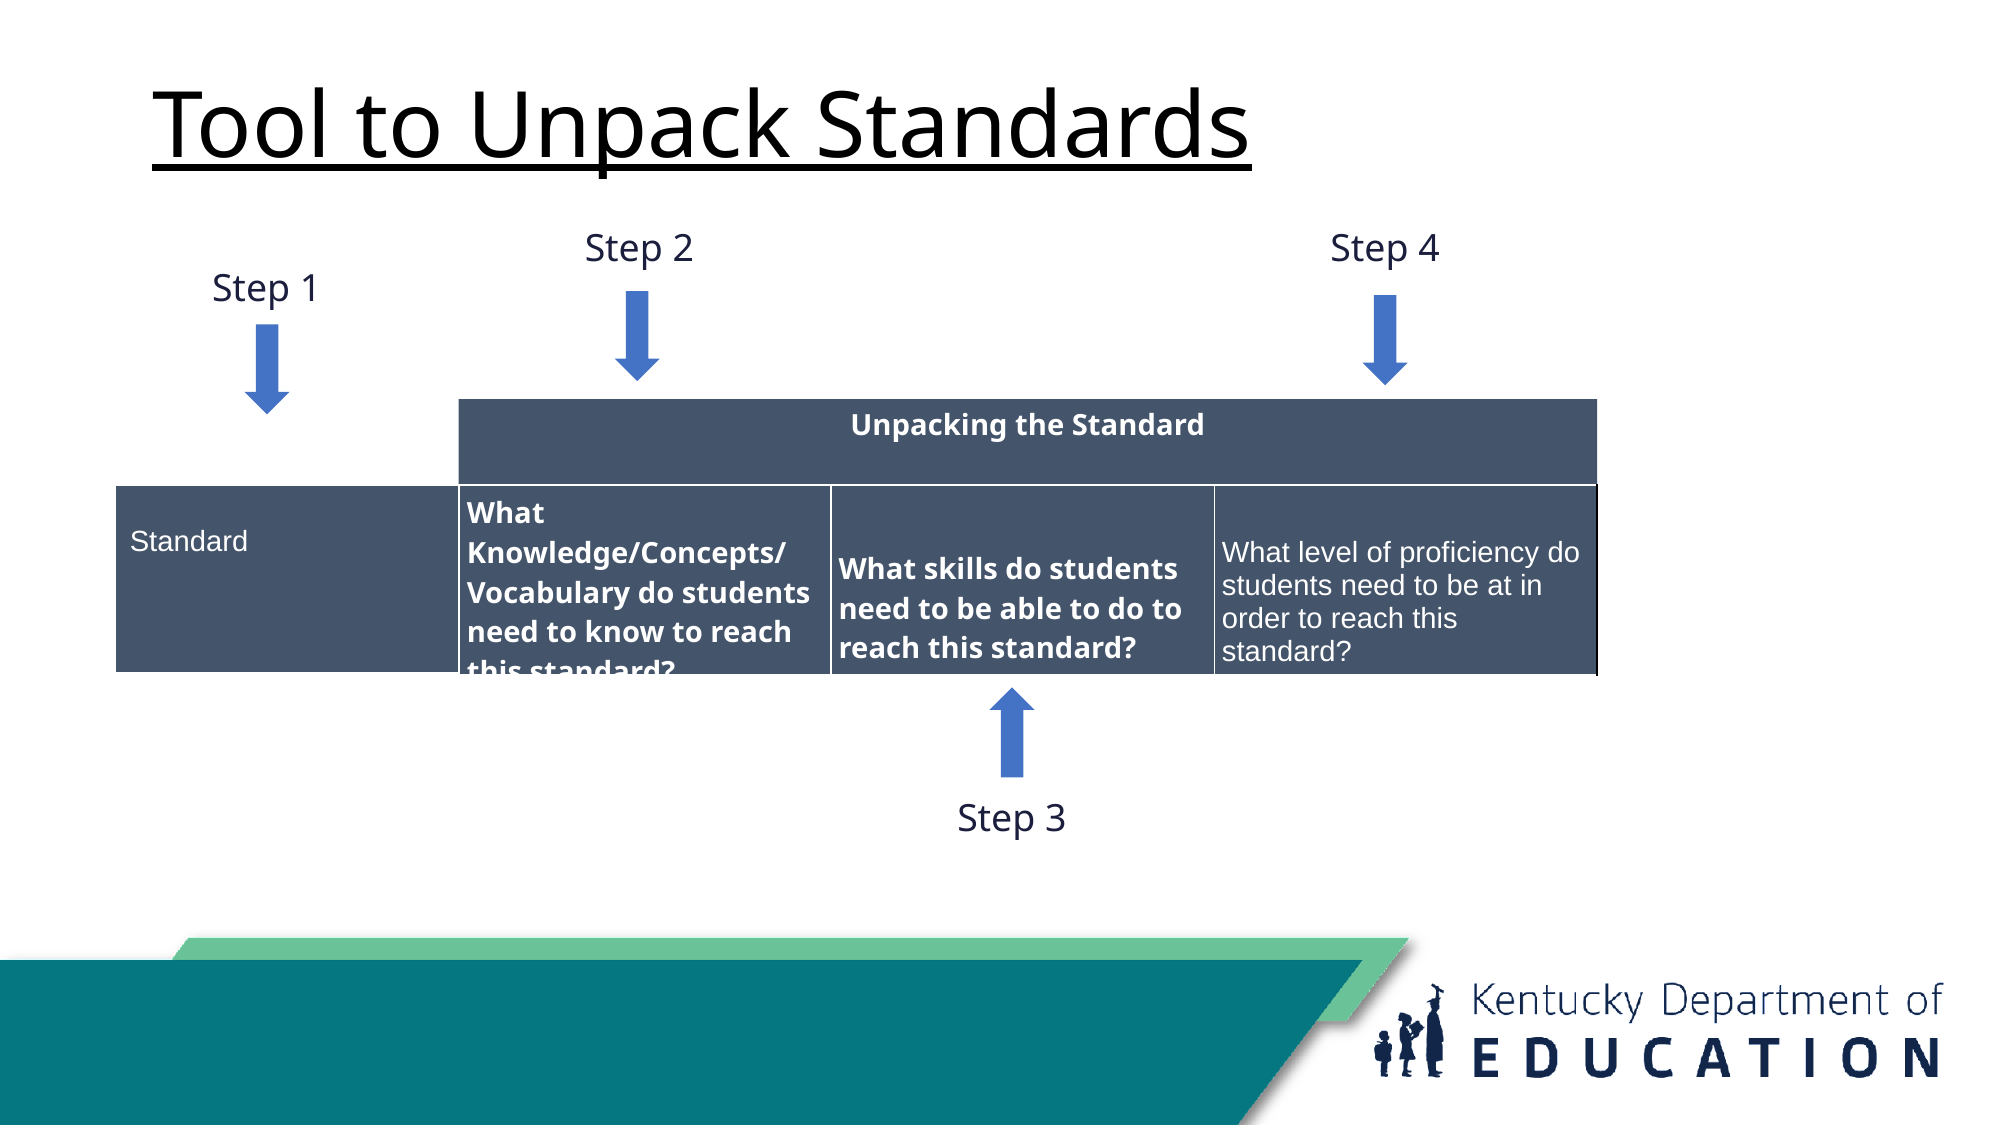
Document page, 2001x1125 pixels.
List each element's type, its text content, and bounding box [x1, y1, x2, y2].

text_box Step 1 [191, 256, 342, 317]
table_header What skills do students need to be able to do to reach this standard? [832, 486, 1214, 674]
table_header What level of proficiency do students need to be at in order to reach this standard? [1215, 486, 1596, 674]
text_box Step 4 [1310, 216, 1461, 277]
table_header Standard [116, 486, 458, 672]
picture [0, 0, 2001, 1125]
text_box Step 2 [564, 216, 715, 277]
text_box [614, 291, 660, 382]
text_box [244, 324, 290, 415]
text_box [1362, 295, 1408, 386]
text_box Step 3 [937, 786, 1087, 846]
text_box Unpacking the Standard [458, 399, 1598, 484]
text_box [989, 687, 1035, 778]
table_header What Knowledge/Concepts/ Vocabulary do students need to know to reach this standard? [460, 486, 830, 674]
title Tool to Unpack Standards [137, 59, 1863, 278]
